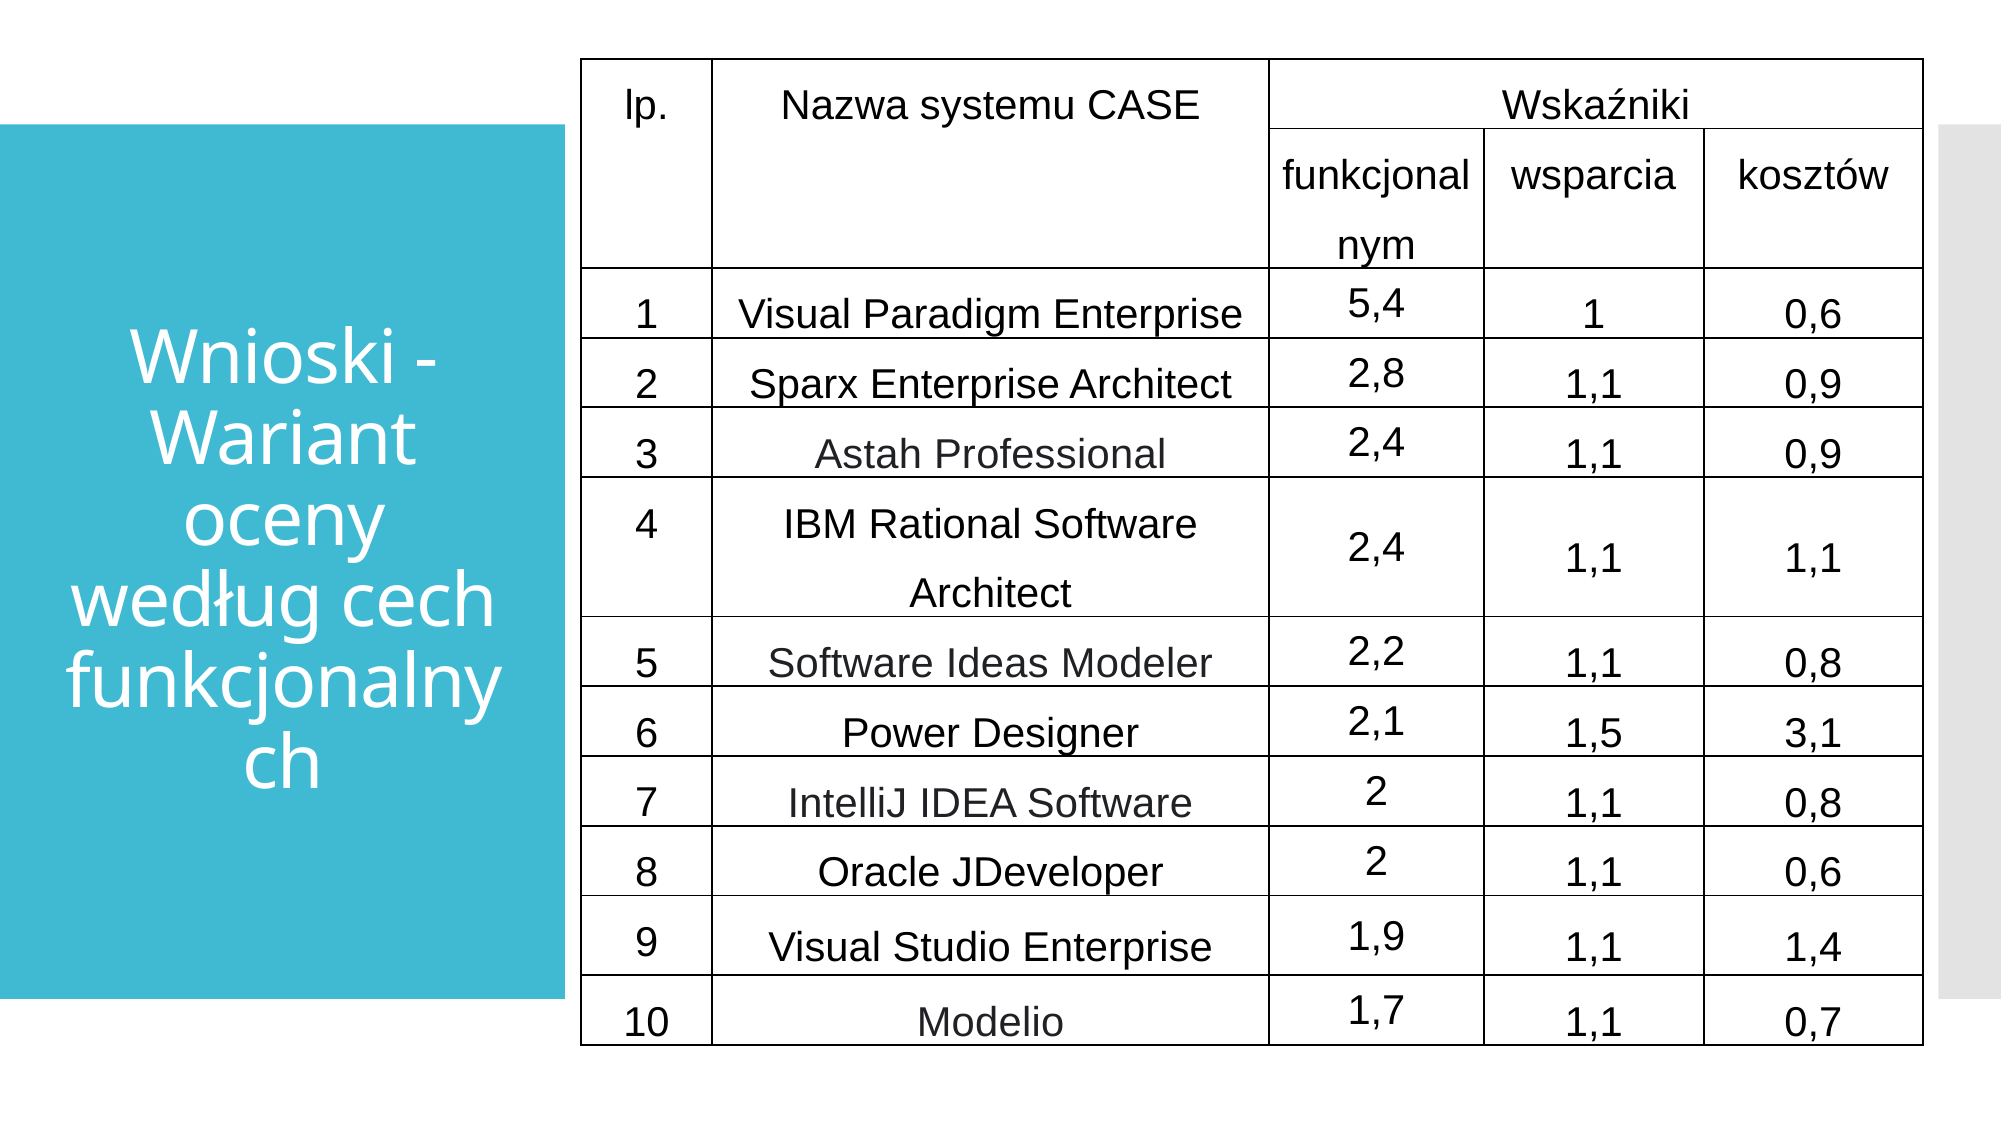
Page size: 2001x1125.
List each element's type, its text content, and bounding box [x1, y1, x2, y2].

table_cell 1 [1485, 269, 1703, 337]
table_cell 10 [582, 976, 711, 1044]
table_cell Modelio [713, 976, 1268, 1044]
table_cell Power Designer [713, 687, 1268, 755]
table_cell 2,8 [1270, 339, 1483, 406]
table_cell 1,1 [1485, 617, 1703, 685]
table_header lp. [582, 60, 711, 267]
table_header Nazwa systemu CASE [713, 60, 1268, 267]
table_cell 1,1 [1485, 339, 1703, 406]
table_cell wsparcia [1485, 129, 1703, 267]
table_cell 1,1 [1485, 408, 1703, 476]
table_cell 1,1 [1485, 757, 1703, 825]
table_cell 1 [582, 269, 711, 337]
table_cell 3,1 [1705, 687, 1922, 755]
table_cell 4 [582, 478, 711, 616]
table_cell 1,1 [1705, 478, 1922, 616]
table_cell 0,9 [1705, 339, 1922, 406]
table_cell 0,8 [1705, 757, 1922, 825]
table_cell 1,1 [1485, 896, 1703, 974]
table_cell 3 [582, 408, 711, 476]
table_cell 1,4 [1705, 896, 1922, 974]
table_cell 7 [582, 757, 711, 825]
table_cell 1,1 [1485, 827, 1703, 895]
table_cell IBM Rational Software Architect [713, 478, 1268, 616]
table_cell Visual Paradigm Enterprise [713, 269, 1268, 337]
table_cell 9 [582, 896, 711, 974]
table_cell IntelliJ IDEA Software [713, 757, 1268, 825]
table_cell 5,4 [1270, 269, 1483, 337]
table_cell kosztów [1705, 129, 1922, 267]
table_cell 1,9 [1270, 896, 1483, 974]
table_cell Oracle JDeveloper [713, 827, 1268, 895]
table_cell 1,1 [1485, 478, 1703, 616]
table_cell 0,7 [1705, 976, 1922, 1044]
table_cell 0,6 [1705, 827, 1922, 895]
table_cell 0,9 [1705, 408, 1922, 476]
table_cell 0,6 [1705, 269, 1922, 337]
table_cell 2,1 [1270, 687, 1483, 755]
table_cell 1,7 [1270, 976, 1483, 1044]
table_cell 6 [582, 687, 711, 755]
table_cell Software Ideas Modeler [713, 617, 1268, 685]
table_cell Sparx Enterprise Architect [713, 339, 1268, 406]
table_cell funkcjonalnym [1270, 129, 1483, 267]
table_cell 0,8 [1705, 617, 1922, 685]
table_cell 5 [582, 617, 711, 685]
table_cell 2,4 [1270, 408, 1483, 476]
table_cell 2 [1270, 827, 1483, 895]
table_cell 2 [1270, 757, 1483, 825]
table_cell Astah Professional [713, 408, 1268, 476]
table_header Wskaźniki [1270, 60, 1922, 128]
table_cell 8 [582, 827, 711, 895]
table_cell 2,2 [1270, 617, 1483, 685]
table_cell Visual Studio Enterprise [713, 896, 1268, 974]
table_cell 2,4 [1270, 478, 1483, 616]
table_cell 1,5 [1485, 687, 1703, 755]
table_cell 2 [582, 339, 711, 406]
table_cell 1,1 [1485, 976, 1703, 1044]
title Wnioski - Wariant oceny według cech funkcjonalnych [41, 184, 525, 940]
